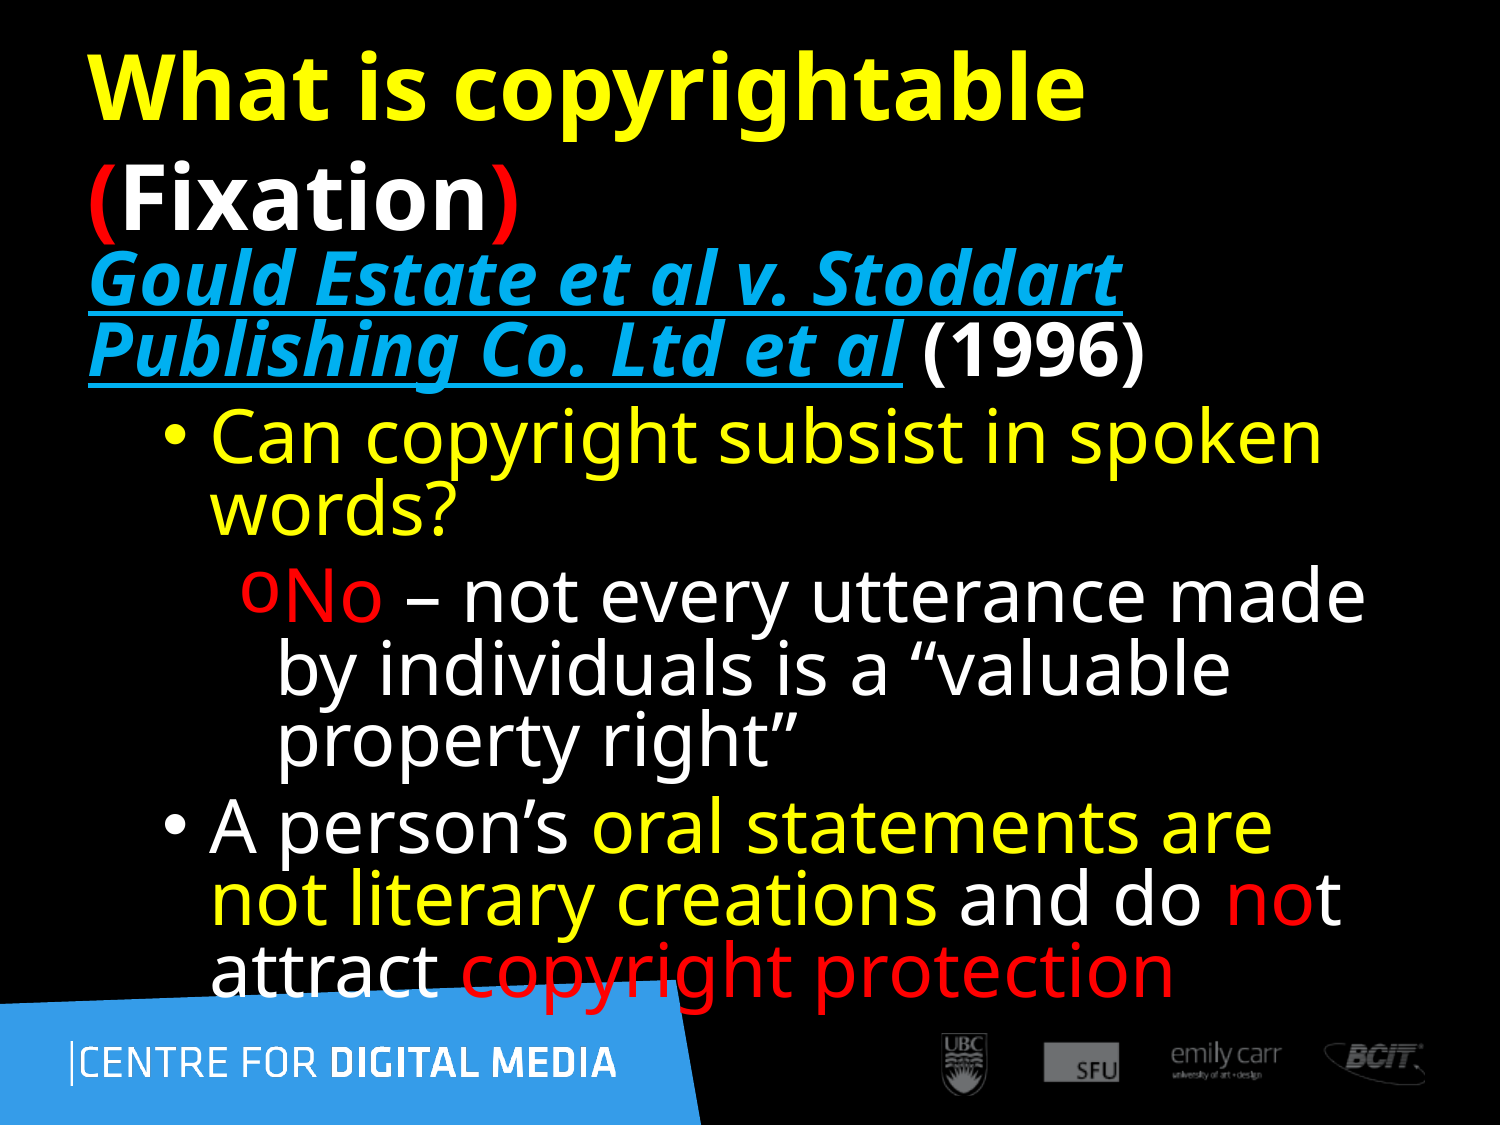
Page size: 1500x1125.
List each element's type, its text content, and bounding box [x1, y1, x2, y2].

list Gould Estate et al v. Stoddart Publishing Co. Ltd et al (1996) Can copyright subsist in spoken words? No – not every utterance made by individuals is a “valuable property right” A person’s oral statements are not literary creations and do not attract copyright protection [75, 234, 1425, 944]
title What is copyrightable (Fixation) [75, 45, 1425, 233]
